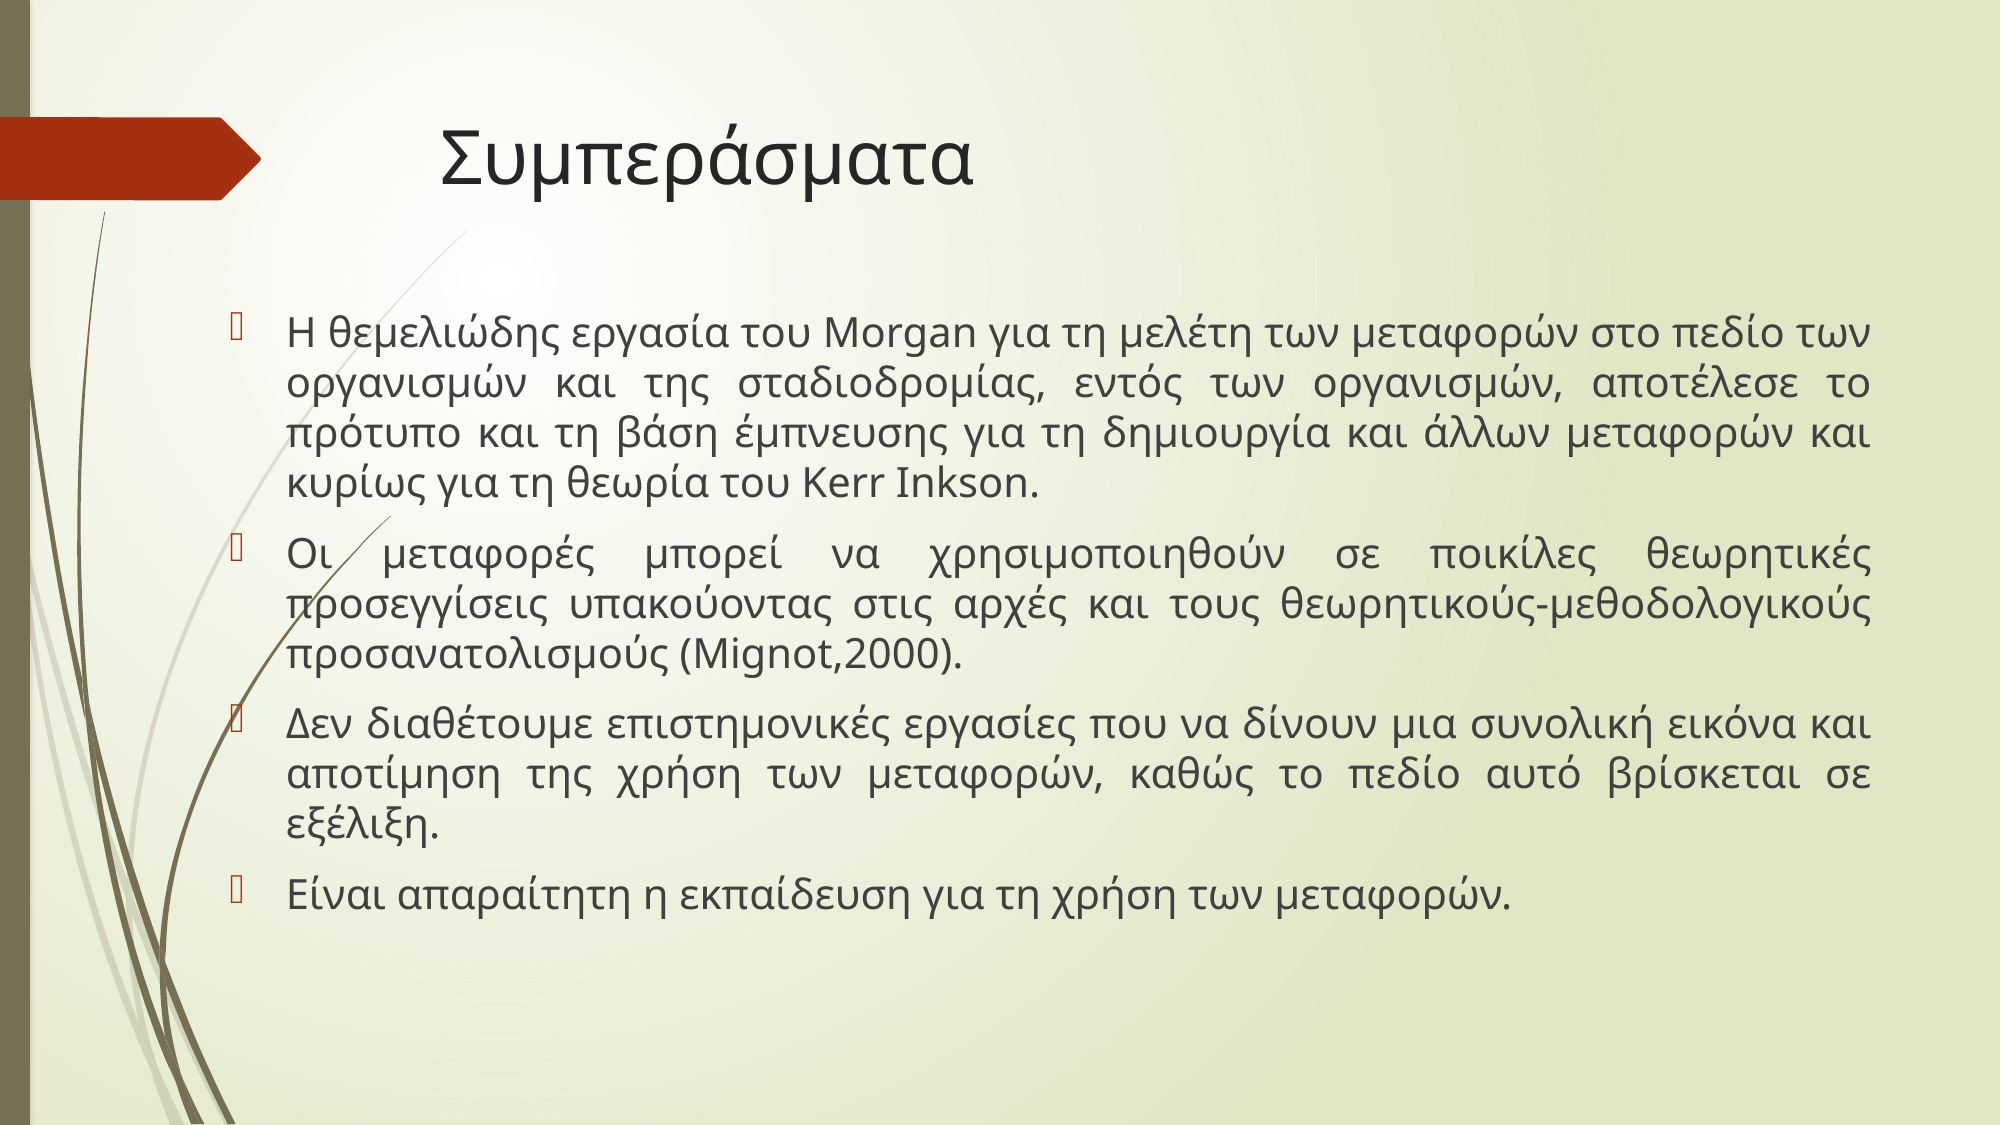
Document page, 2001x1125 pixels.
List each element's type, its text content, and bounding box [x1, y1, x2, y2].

title Συμπεράσματα [424, 102, 1888, 297]
list Η θεμελιώδης εργασία του Morgan για τη μελέτη των μεταφορών στο πεδίο των οργανισμών και της σταδιοδρομίας, εντός των οργανισμών, αποτέλεσε το πρότυπο και τη βάση έμπνευσης για τη δημιουργία και άλλων μεταφορών και κυρίως για τη θεωρία του Κerr Inkson. Οι μεταφορές μπορεί να χρησιμοποιηθούν σε ποικίλες θεωρητικές προσεγγίσεις υπακούοντας στις αρχές και τους θεωρητικούς-μεθοδολογικούς προσανατολισμούς (Mignot,2000). Δεν διαθέτουμε επιστημονικές εργασίες που να δίνουν μια συνολική εικόνα και αποτίμηση της χρήση των μεταφορών, καθώς το πεδίο αυτό βρίσκεται σε εξέλιξη. Είναι απαραίτητη η εκπαίδευση για τη χρήση των μεταφορών. [214, 297, 1888, 1053]
